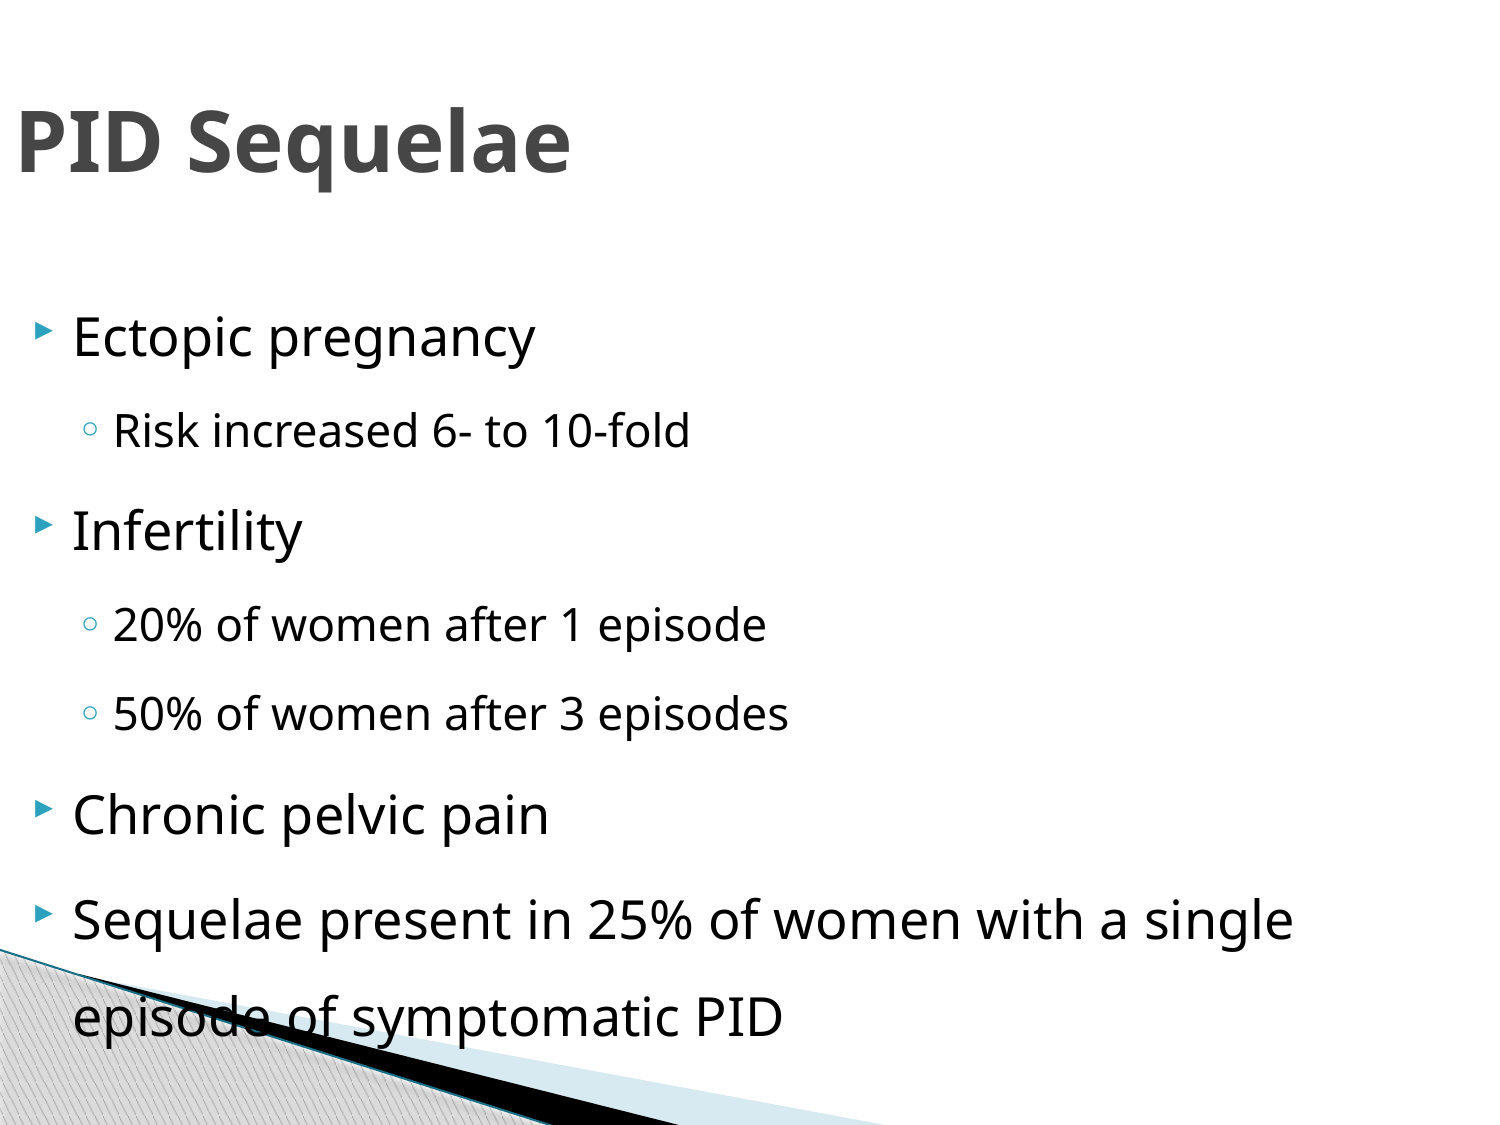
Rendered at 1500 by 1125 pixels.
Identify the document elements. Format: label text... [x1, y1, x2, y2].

list Ectopic pregnancy Risk increased 6- to 10-fold Infertility 20% of women after 1 episode 50% of women after 3 episodes Chronic pelvic pain Sequelae present in 25% of women with a single episode of symptomatic PID [0, 262, 1447, 1059]
title PID Sequelae [0, 45, 1350, 233]
